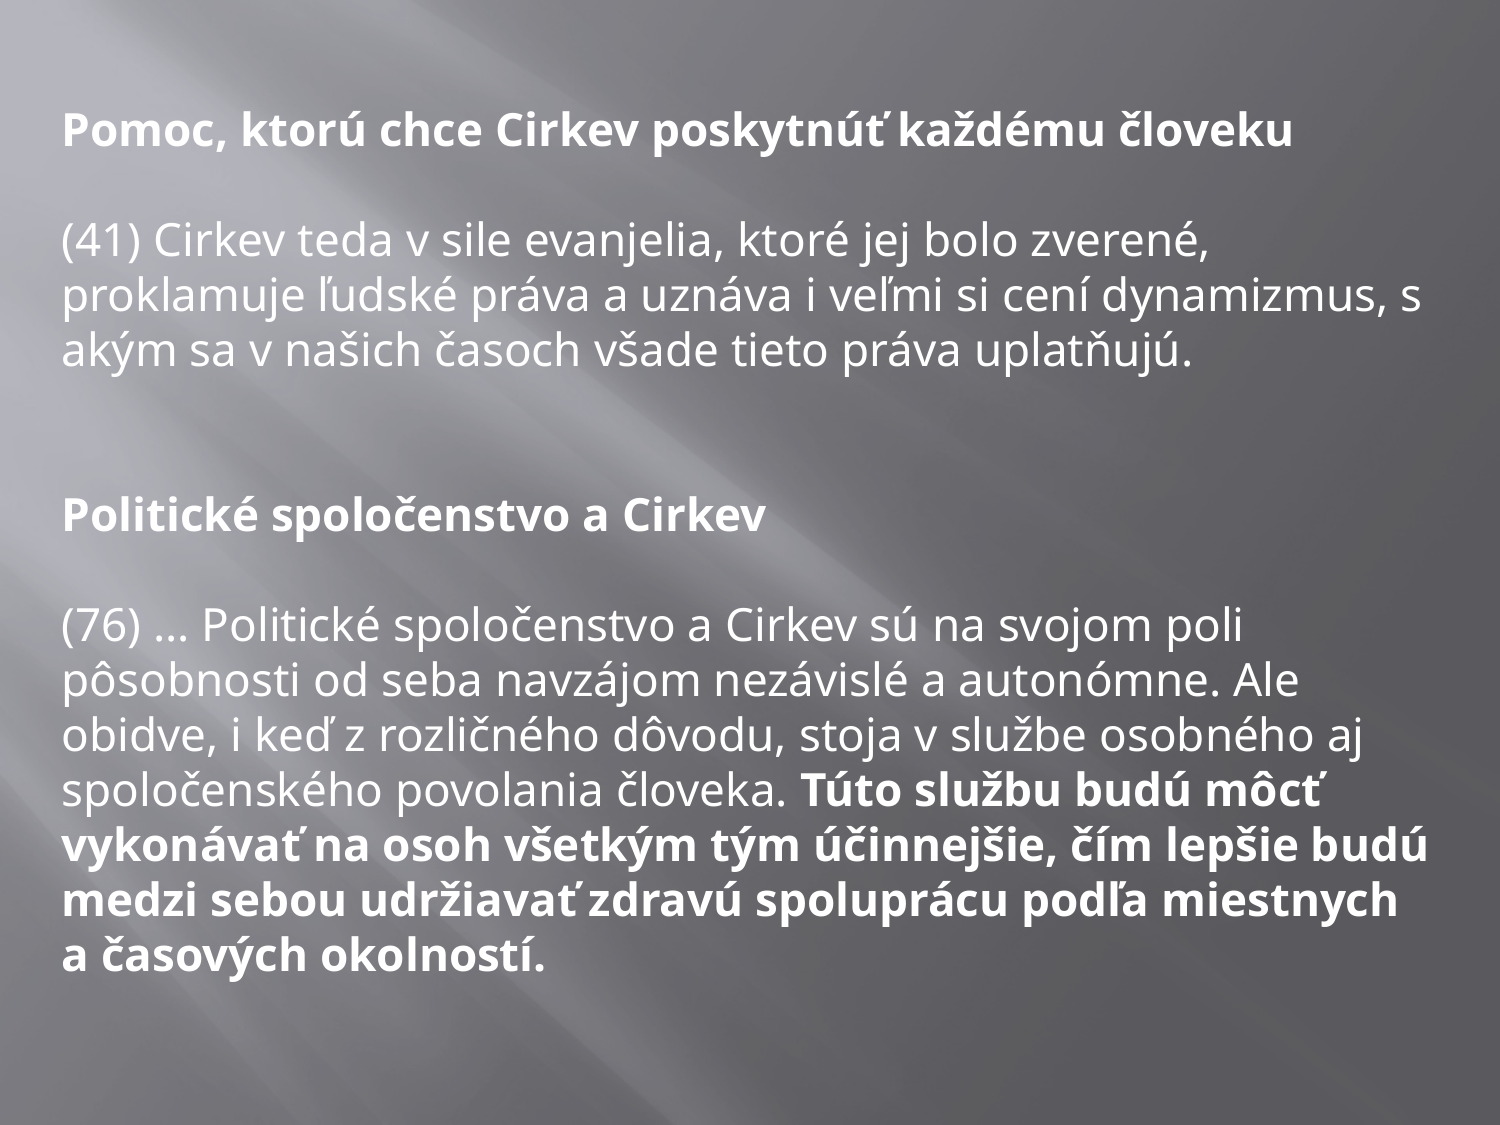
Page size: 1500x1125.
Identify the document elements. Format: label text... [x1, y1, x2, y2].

text_box Pomoc, ktorú chce Cirkev poskytnúť každému človeku (41) Cirkev teda v sile evanjelia, ktoré jej bolo zverené, proklamuje ľudské práva a uznáva i veľmi si cení dynamizmus, s akým sa v našich časoch všade tieto práva uplatňujú. Politické spoločenstvo a Cirkev (76) … Politické spoločenstvo a Cirkev sú na svojom poli pôsobnosti od seba navzájom nezávislé a autonómne. Ale obidve, i keď z rozličného dôvodu, stoja v službe osobného aj spoločenského povolania človeka. Túto službu budú môcť vykonávať na osoh všetkým tým účinnejšie, čím lepšie budú medzi sebou udržiavať zdravú spoluprácu podľa miestnych a časových okolností. [46, 93, 1454, 1099]
